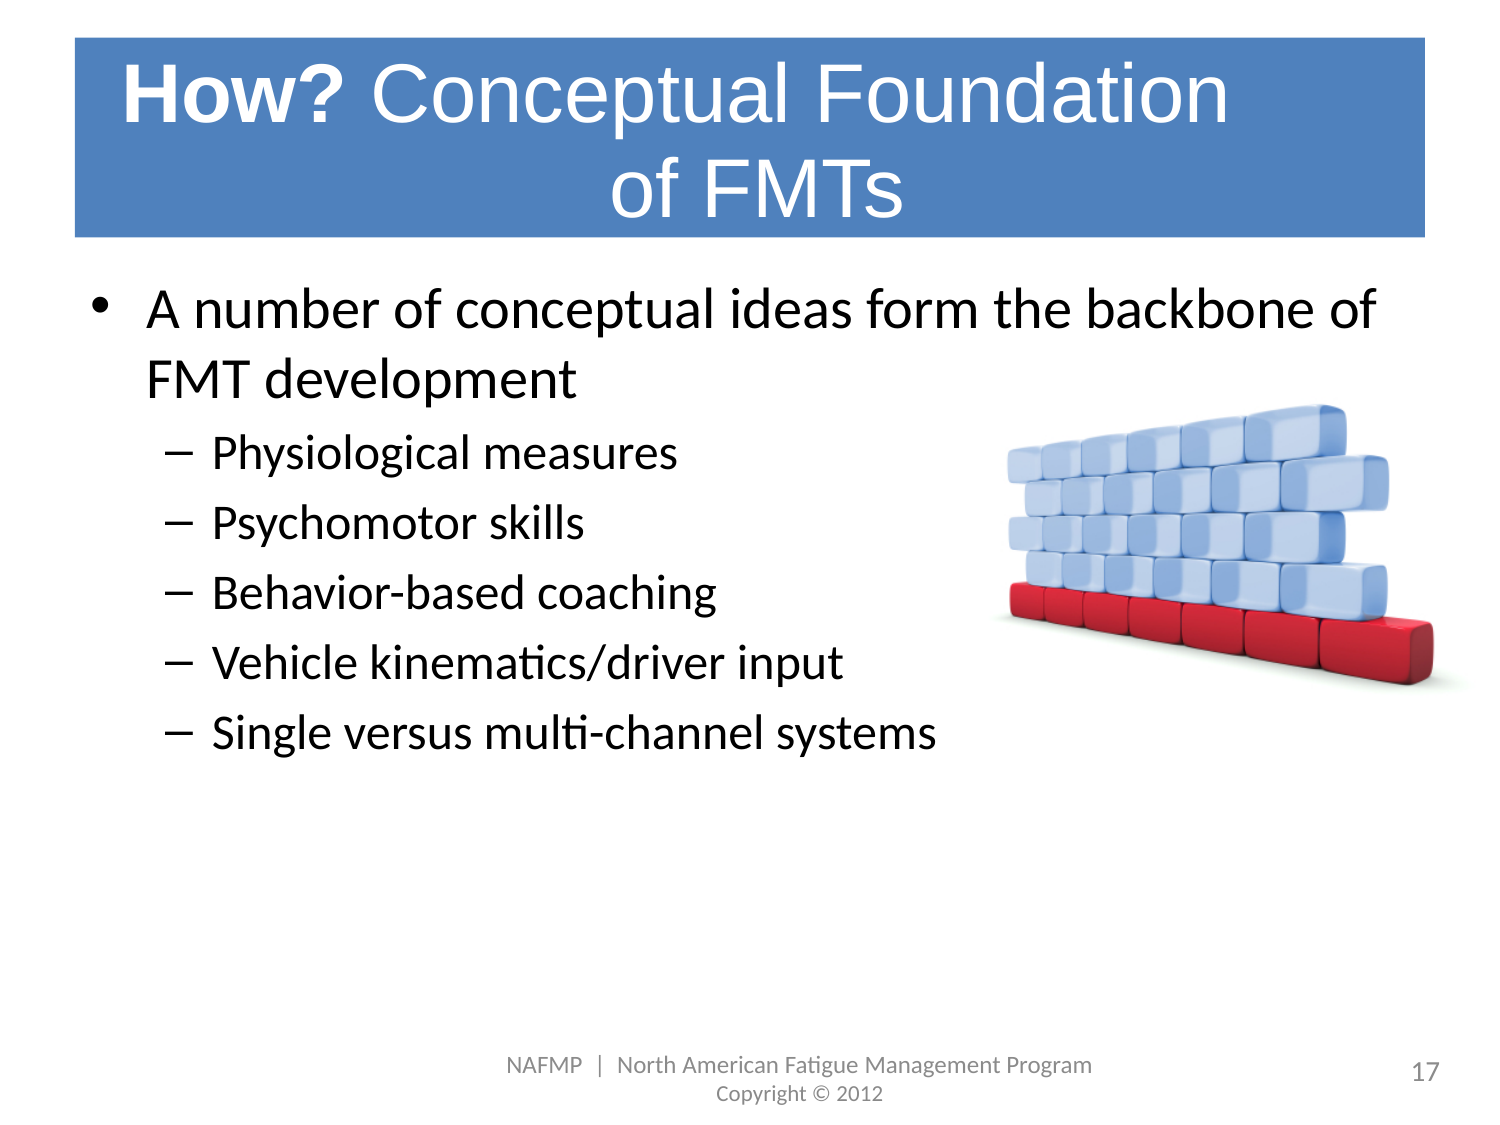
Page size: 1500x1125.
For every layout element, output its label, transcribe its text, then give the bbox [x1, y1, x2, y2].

title How? Conceptual Foundation of FMTs [62, 45, 1453, 233]
picture [962, 387, 1478, 730]
list A number of conceptual ideas form the backbone of FMT development Physiological measures Psychomotor skills Behavior-based coaching Vehicle kinematics/driver input Single versus multi-channel systems [75, 262, 1425, 1005]
